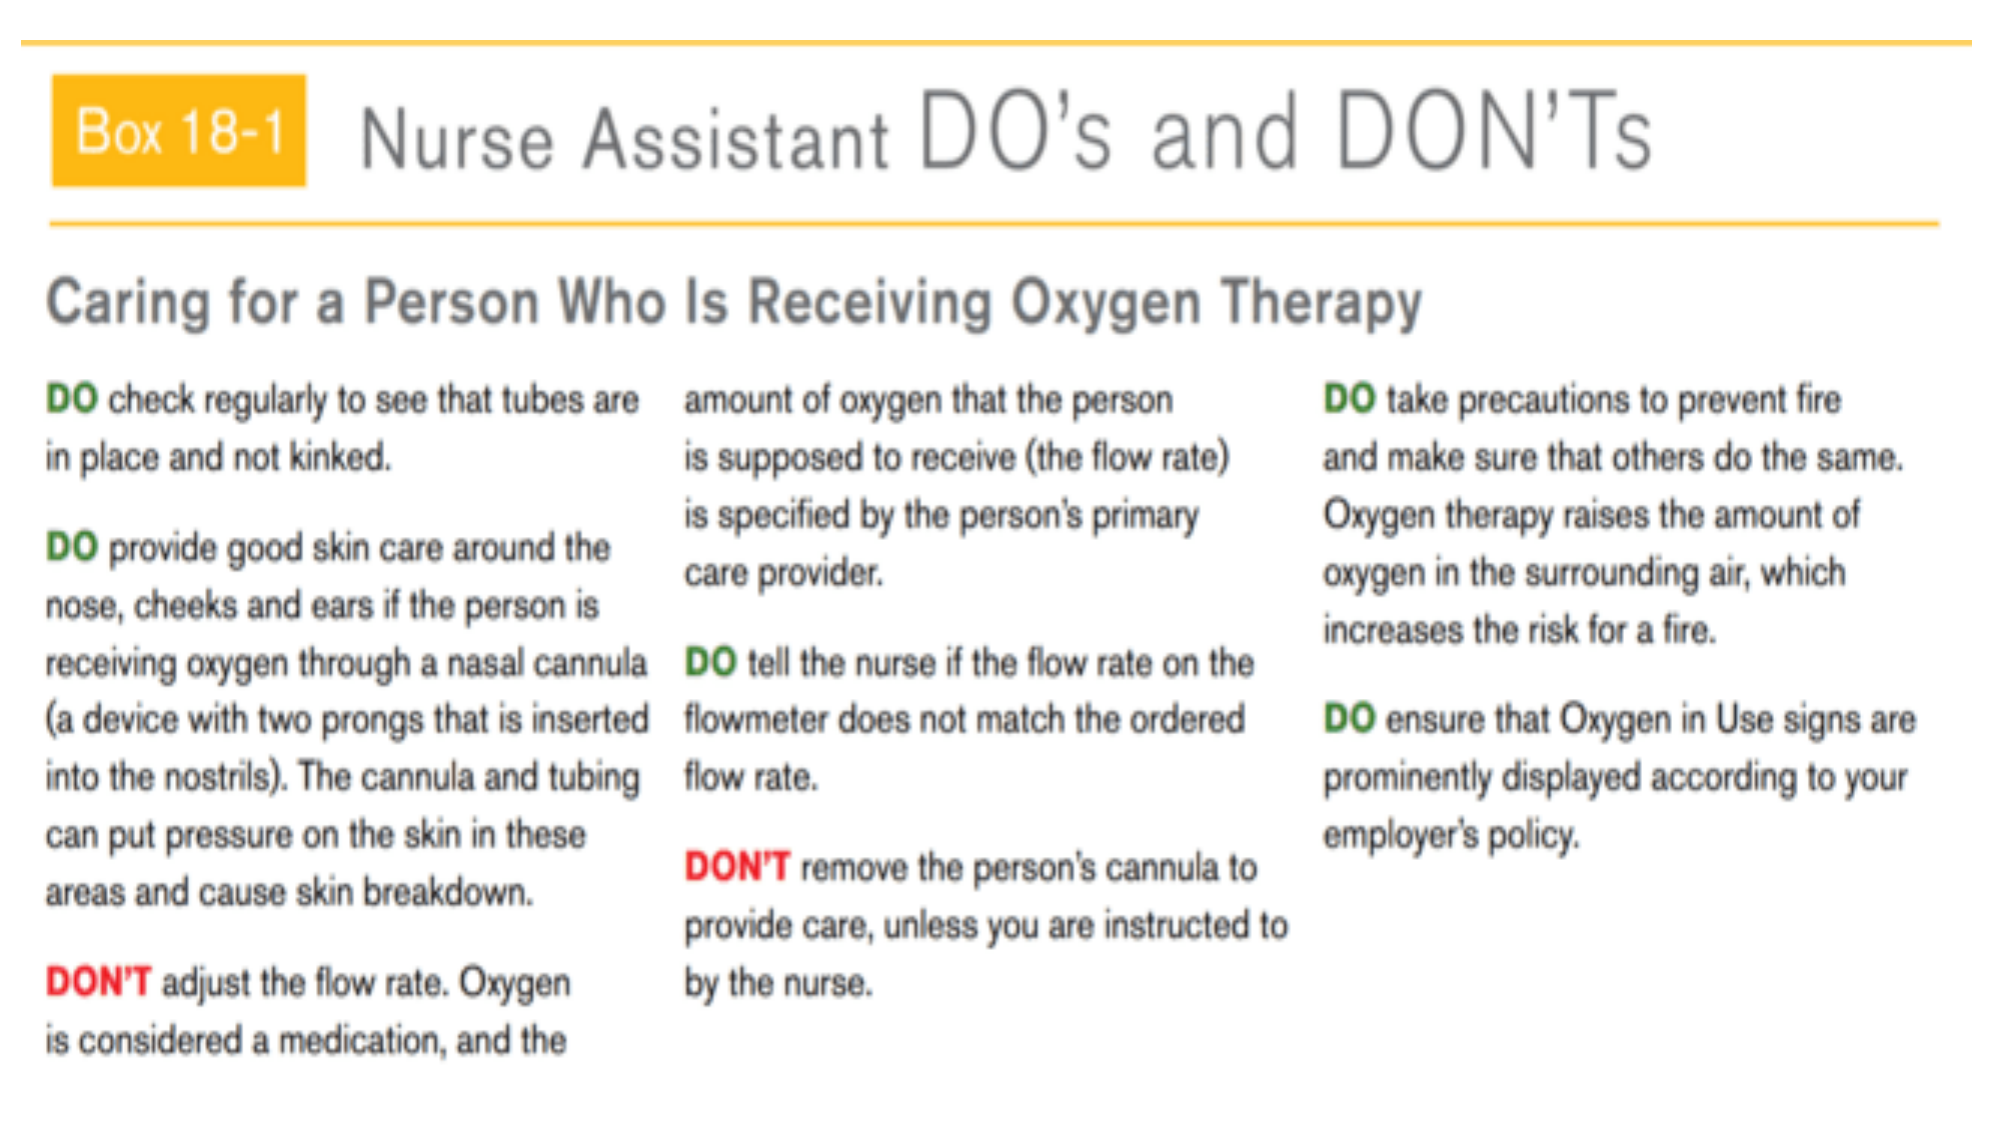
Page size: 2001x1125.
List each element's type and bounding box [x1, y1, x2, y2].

list [21, 40, 1973, 1090]
